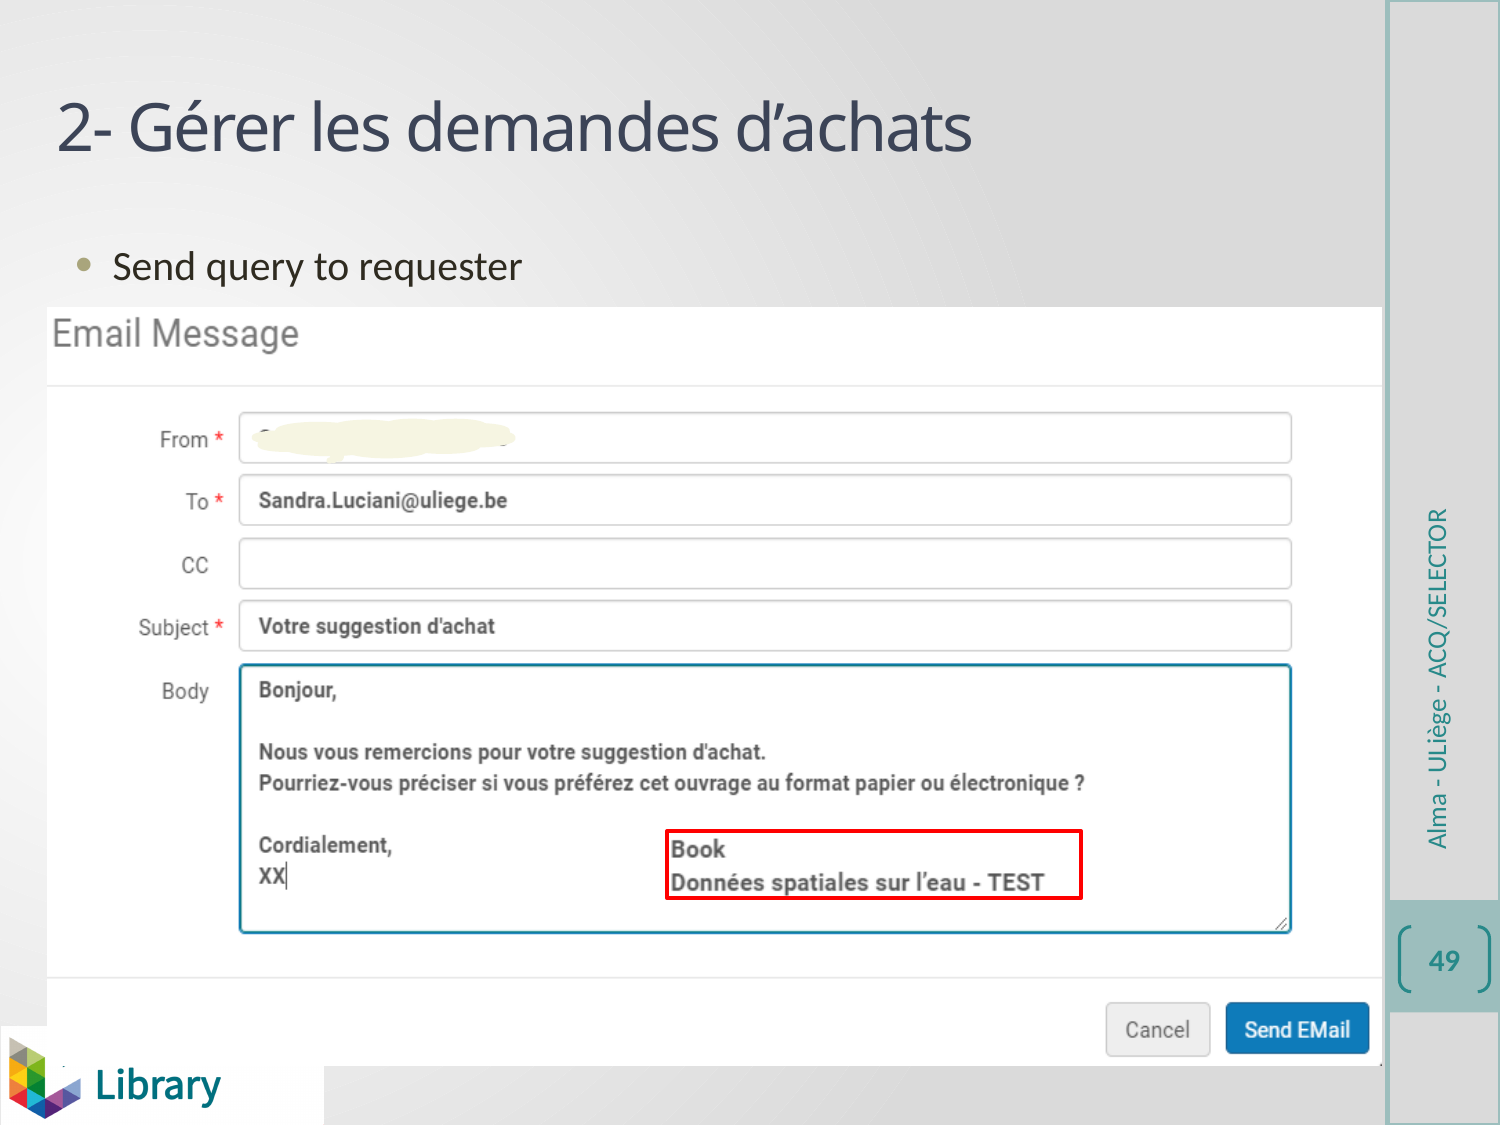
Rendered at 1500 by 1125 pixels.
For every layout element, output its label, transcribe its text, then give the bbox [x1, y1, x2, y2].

footer Alma - ULiège - ACQ/SELECTOR [1411, 31, 1472, 865]
title 2- Gérer les demandes d’achats [41, 30, 1353, 219]
picture [1, 1026, 324, 1125]
text_box Send query to requester [41, 231, 1353, 1050]
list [46, 307, 1383, 1067]
slide_number 49 [1397, 925, 1492, 994]
picture [666, 830, 1059, 899]
